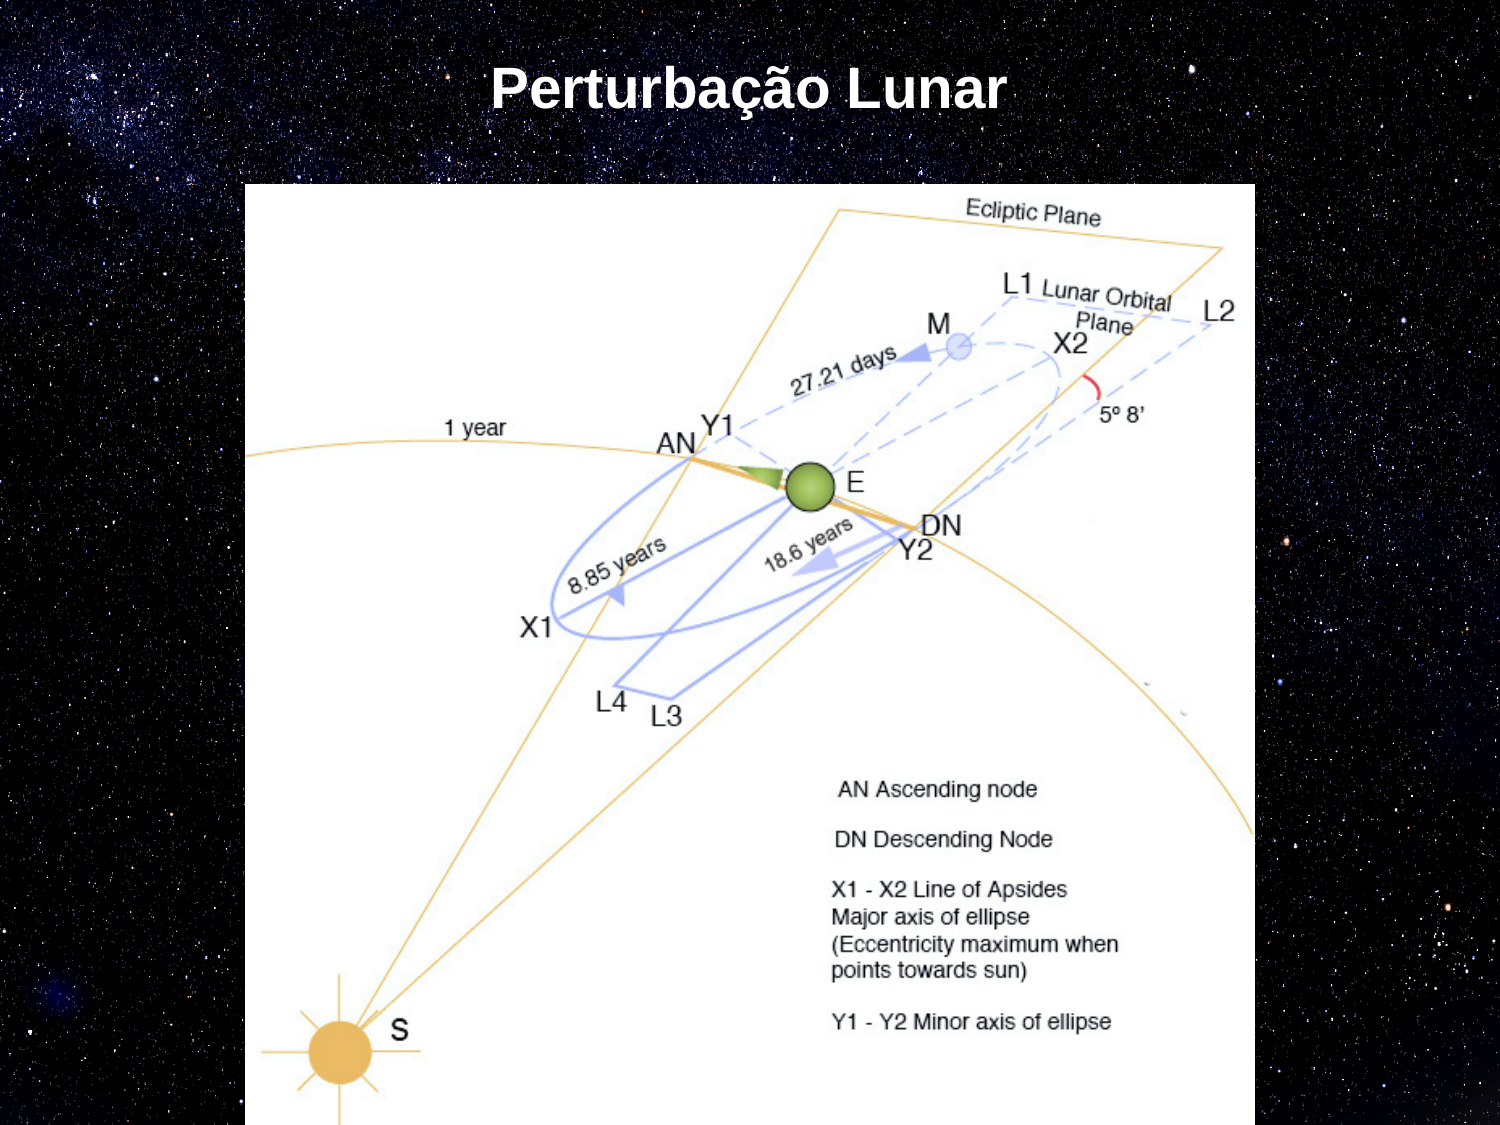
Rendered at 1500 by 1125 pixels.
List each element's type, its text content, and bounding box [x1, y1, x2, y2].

text_box Perturbação Lunar [259, 42, 1241, 128]
picture [0, 0, 1500, 1125]
